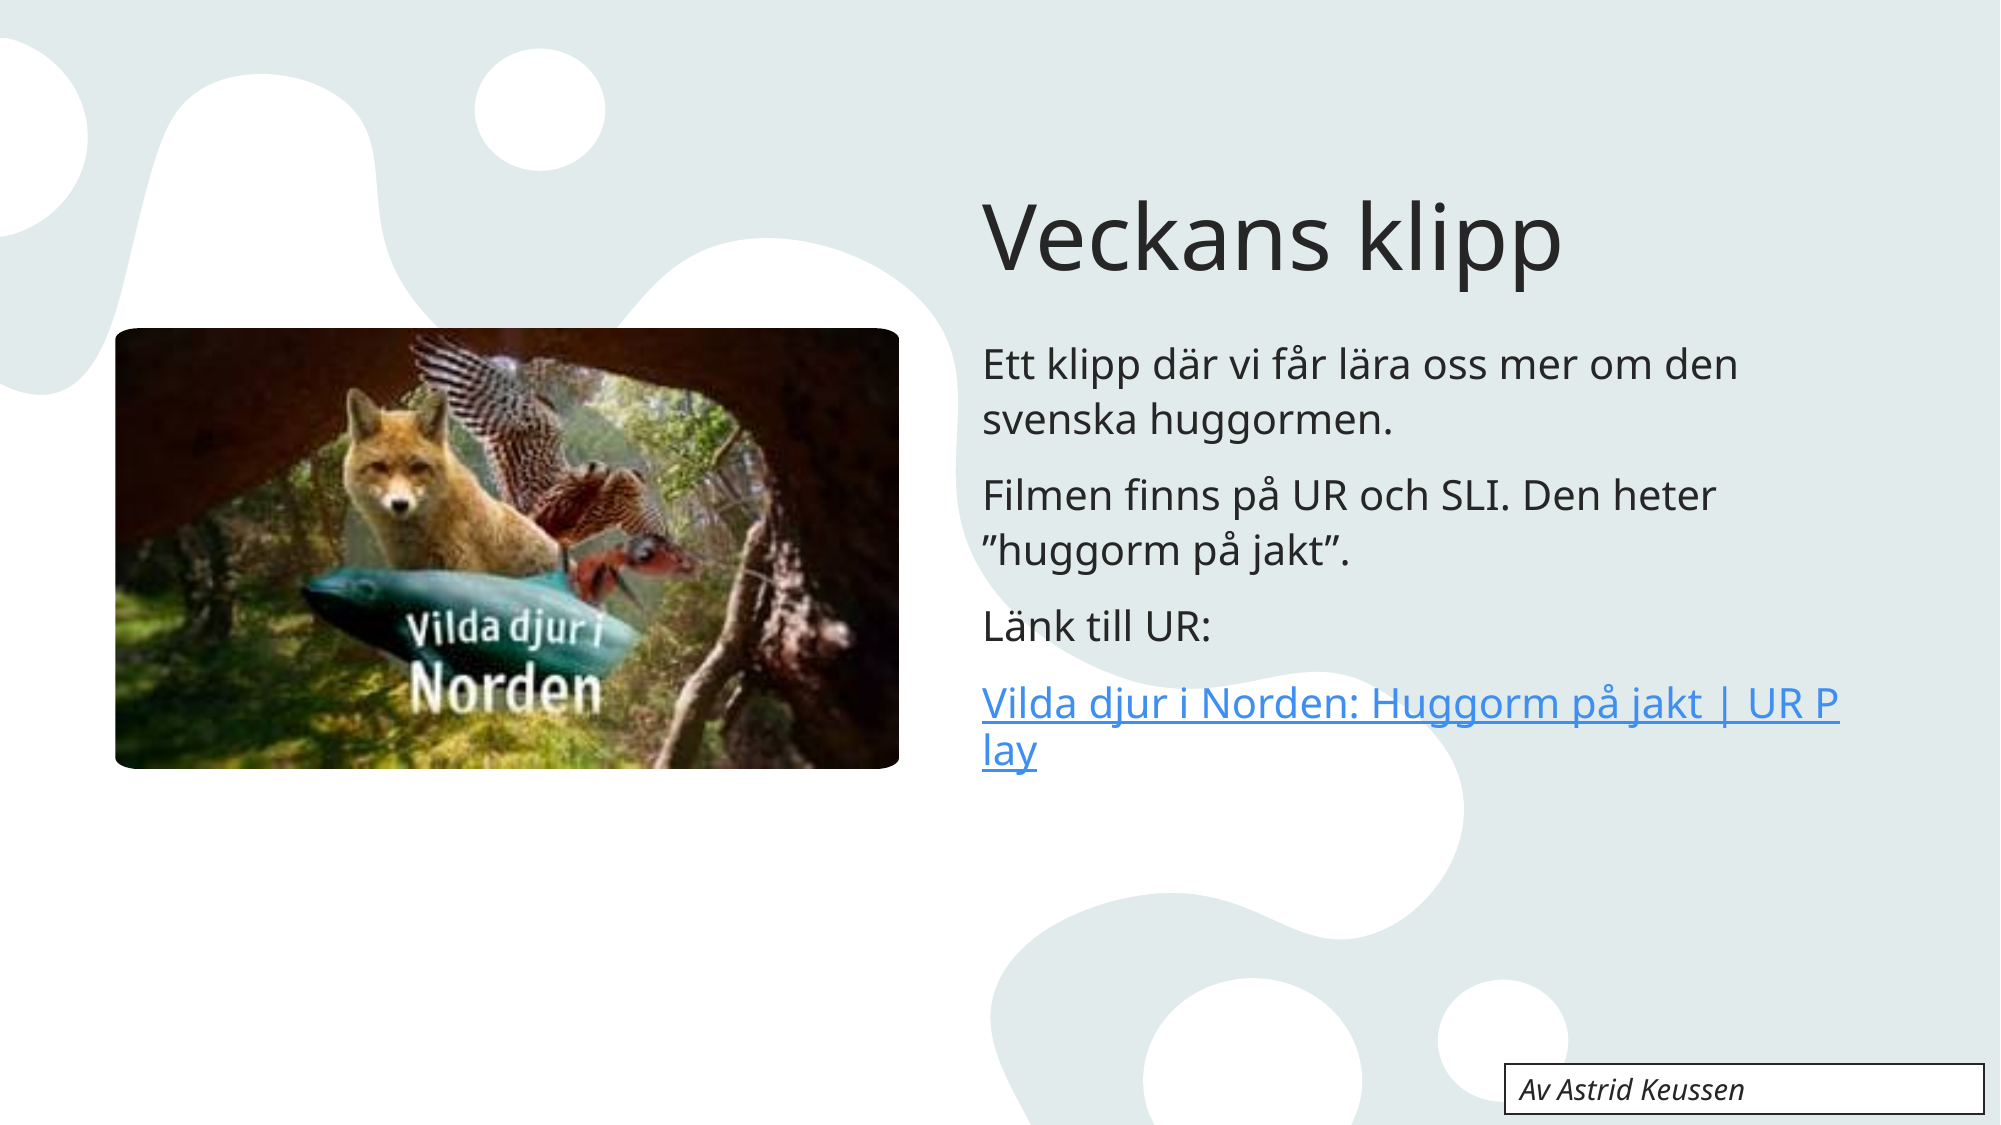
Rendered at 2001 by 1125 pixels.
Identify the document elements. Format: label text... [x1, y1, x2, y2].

picture [115, 328, 900, 769]
text_box Av Astrid Keussen [1504, 1063, 1985, 1115]
list Ett klipp där vi får lära oss mer om den svenska huggormen. Filmen finns på UR och SLI. Den heter ”huggorm på jakt”. Länk till UR: Vilda djur i Norden: Huggorm på jakt | UR Play [967, 325, 1863, 1014]
title Veckans klipp [967, 78, 1863, 297]
